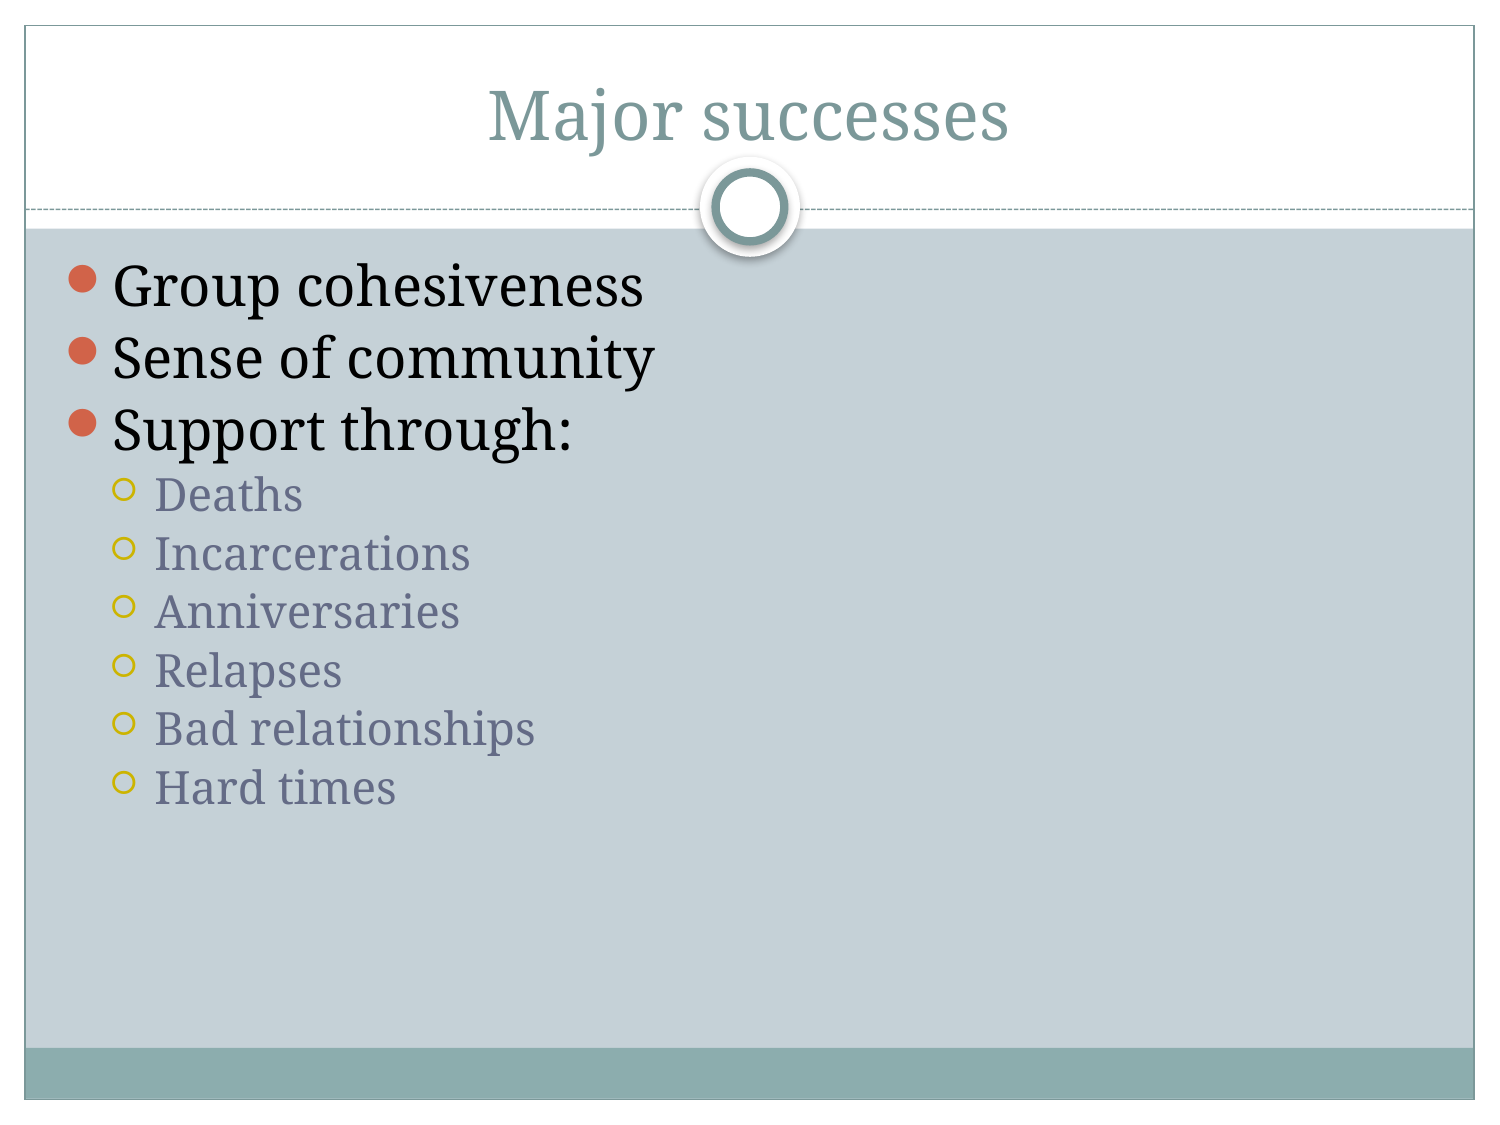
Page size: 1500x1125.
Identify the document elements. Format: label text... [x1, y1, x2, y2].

list Group cohesiveness Sense of community Support through: Deaths Incarcerations Anniversaries Relapses Bad relationships Hard times [49, 250, 1445, 1001]
title Major successes [49, 37, 1450, 162]
